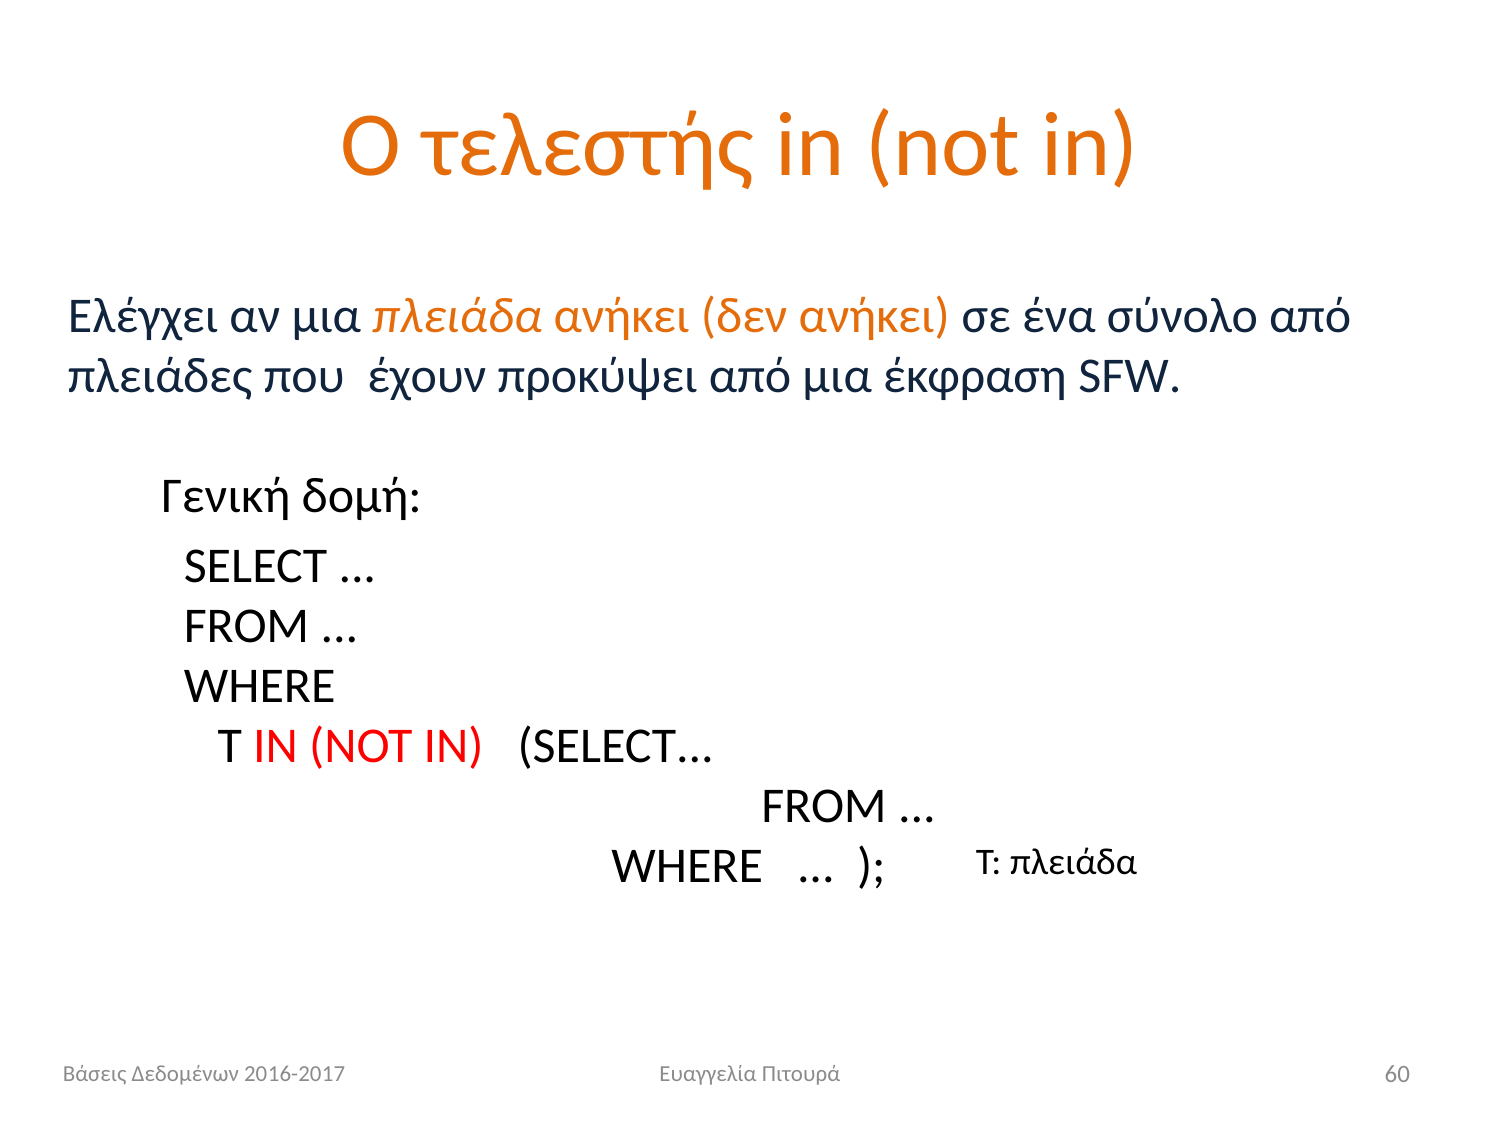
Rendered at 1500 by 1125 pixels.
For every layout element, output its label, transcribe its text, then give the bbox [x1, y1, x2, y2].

text_box Γενική δομή: SELECT ... FROM ... WHERE T IN (NOT IN) (SELECT... FROM ... WHERE ... ); [146, 454, 951, 900]
text_box Βάσεις Δεδομένων 2016-2017 [47, 1042, 398, 1103]
text_box T: πλειάδα [961, 829, 1321, 890]
slide_number 60 [1074, 1042, 1425, 1103]
text_box Ελέγχει αν μια πλειάδα ανήκει (δεν ανήκει) σε ένα σύνολο από πλειάδες που έχουν προκύψει από μια έκφραση SFW. [53, 275, 1416, 411]
title Ο τελεστής in (not in) [75, 45, 1425, 233]
footer Ευαγγελία Πιτουρά [512, 1042, 988, 1103]
